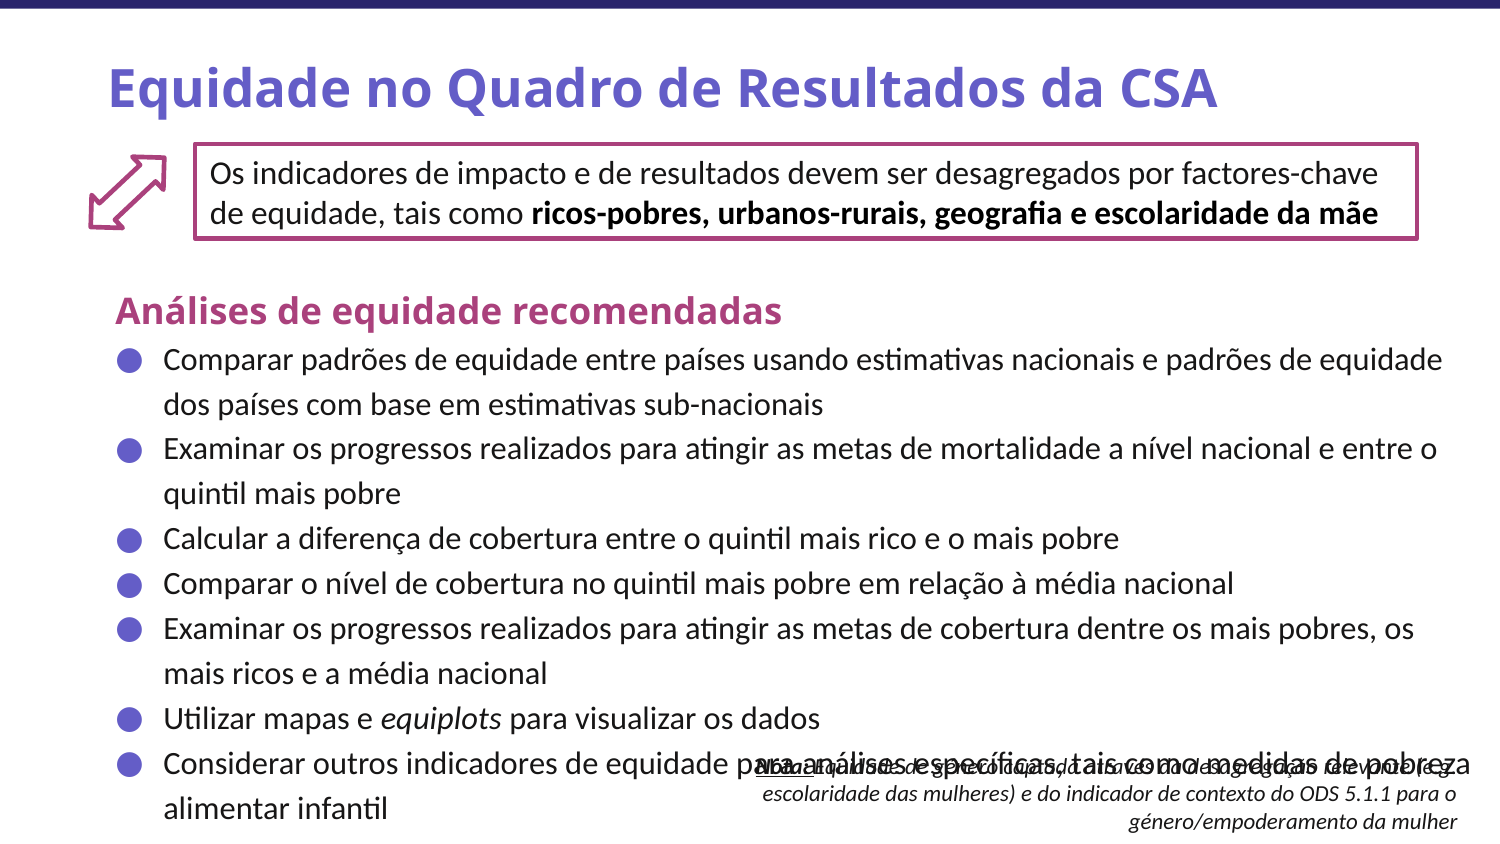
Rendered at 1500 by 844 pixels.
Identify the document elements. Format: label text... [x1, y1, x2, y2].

list Análises de equidade recomendadas Comparar padrões de equidade entre países usando estimativas nacionais e padrões de equidade dos países com base em estimativas sub-nacionais Examinar os progressos realizados para atingir as metas de mortalidade a nível nacional e entre o quintil mais pobre Calcular a diferença de cobertura entre o quintil mais rico e o mais pobre Comparar o nível de cobertura no quintil mais pobre em relação à média nacional Examinar os progressos realizados para atingir as metas de cobertura dentre os mais pobres, os mais ricos e a média nacional Utilizar mapas e equiplots para visualizar os dados Considerar outros indicadores de equidade para análises específicas, tais como medidas de pobreza alimentar infantil [74, 266, 1500, 843]
title Equidade no Quadro de Resultados da CSA [92, 39, 1408, 134]
text_box Nota: Equidade de género captada através da desagregação relevante (e.g. escolaridade das mulheres) e do indicador de contexto do ODS 5.1.1 para o género/empoderamento da mulher [634, 743, 1473, 842]
text_box Os indicadores de impacto e de resultados devem ser desagregados por factores-chave de equidade, tais como ricos-pobres, urbanos-rurais, geografia e escolaridade da mãe [194, 143, 1417, 239]
text_box [90, 156, 165, 228]
